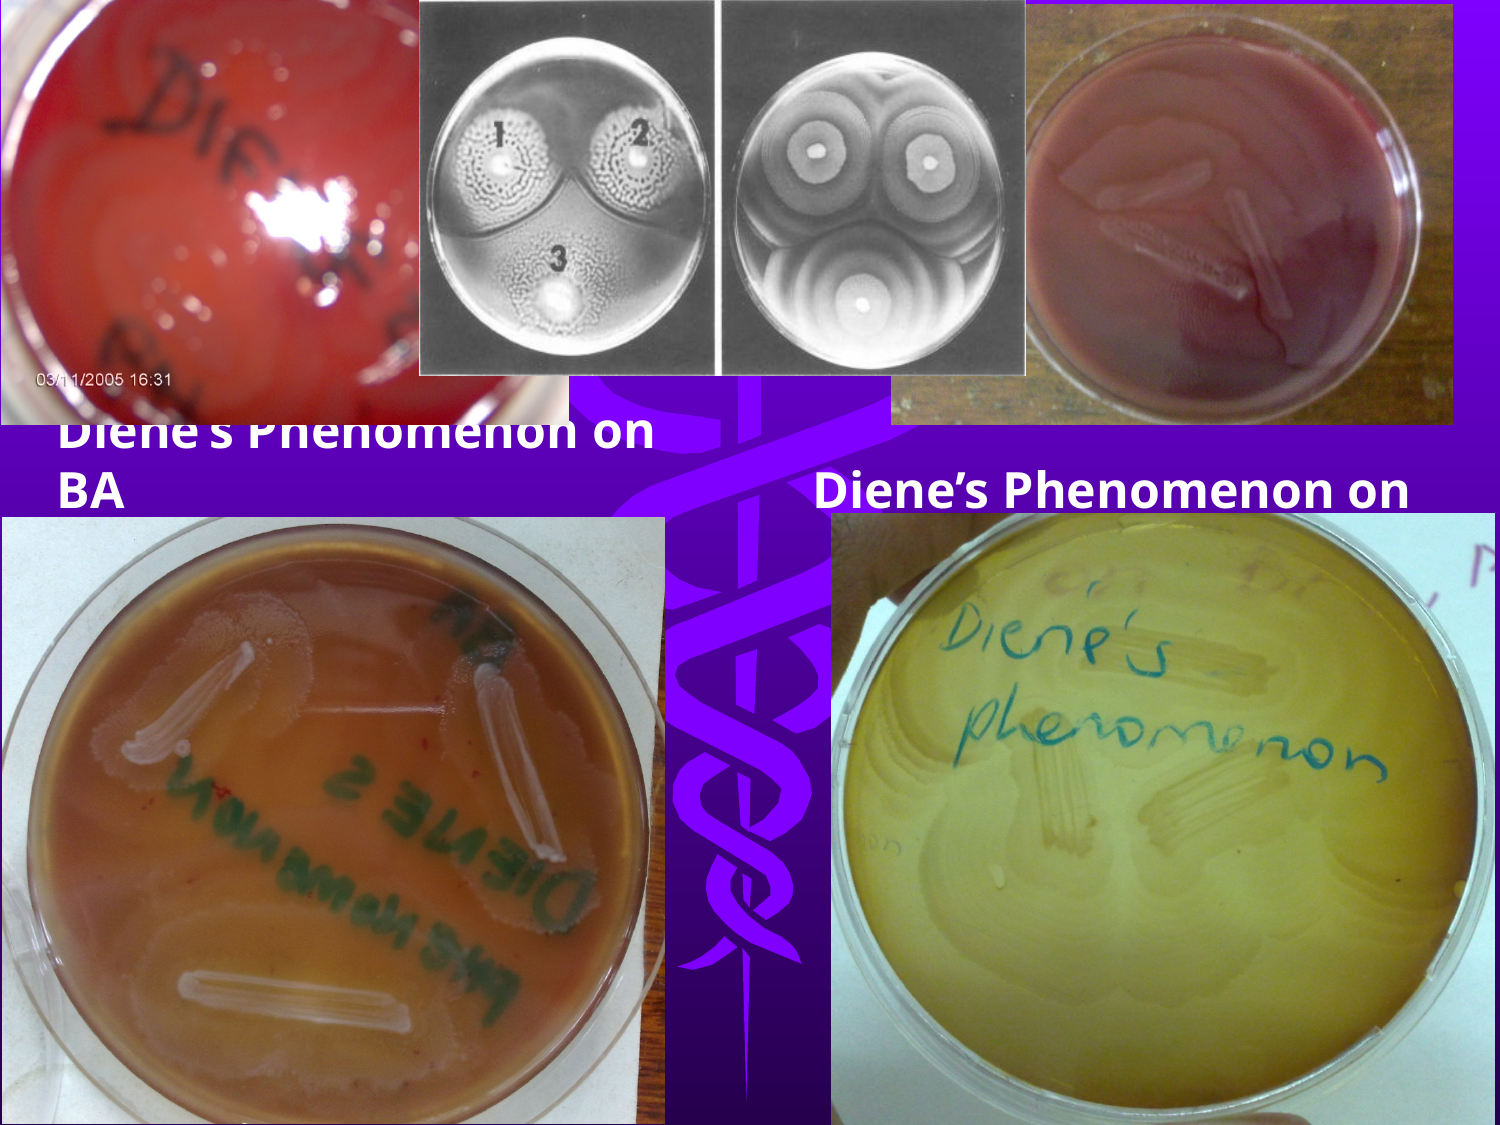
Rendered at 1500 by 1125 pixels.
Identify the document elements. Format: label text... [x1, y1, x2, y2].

list Diene’s Phenomenon on [797, 420, 1461, 526]
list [831, 513, 1495, 1125]
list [1, 517, 665, 1124]
list Diene’s Phenomenon on BA [41, 420, 726, 526]
picture [1, 0, 1453, 426]
